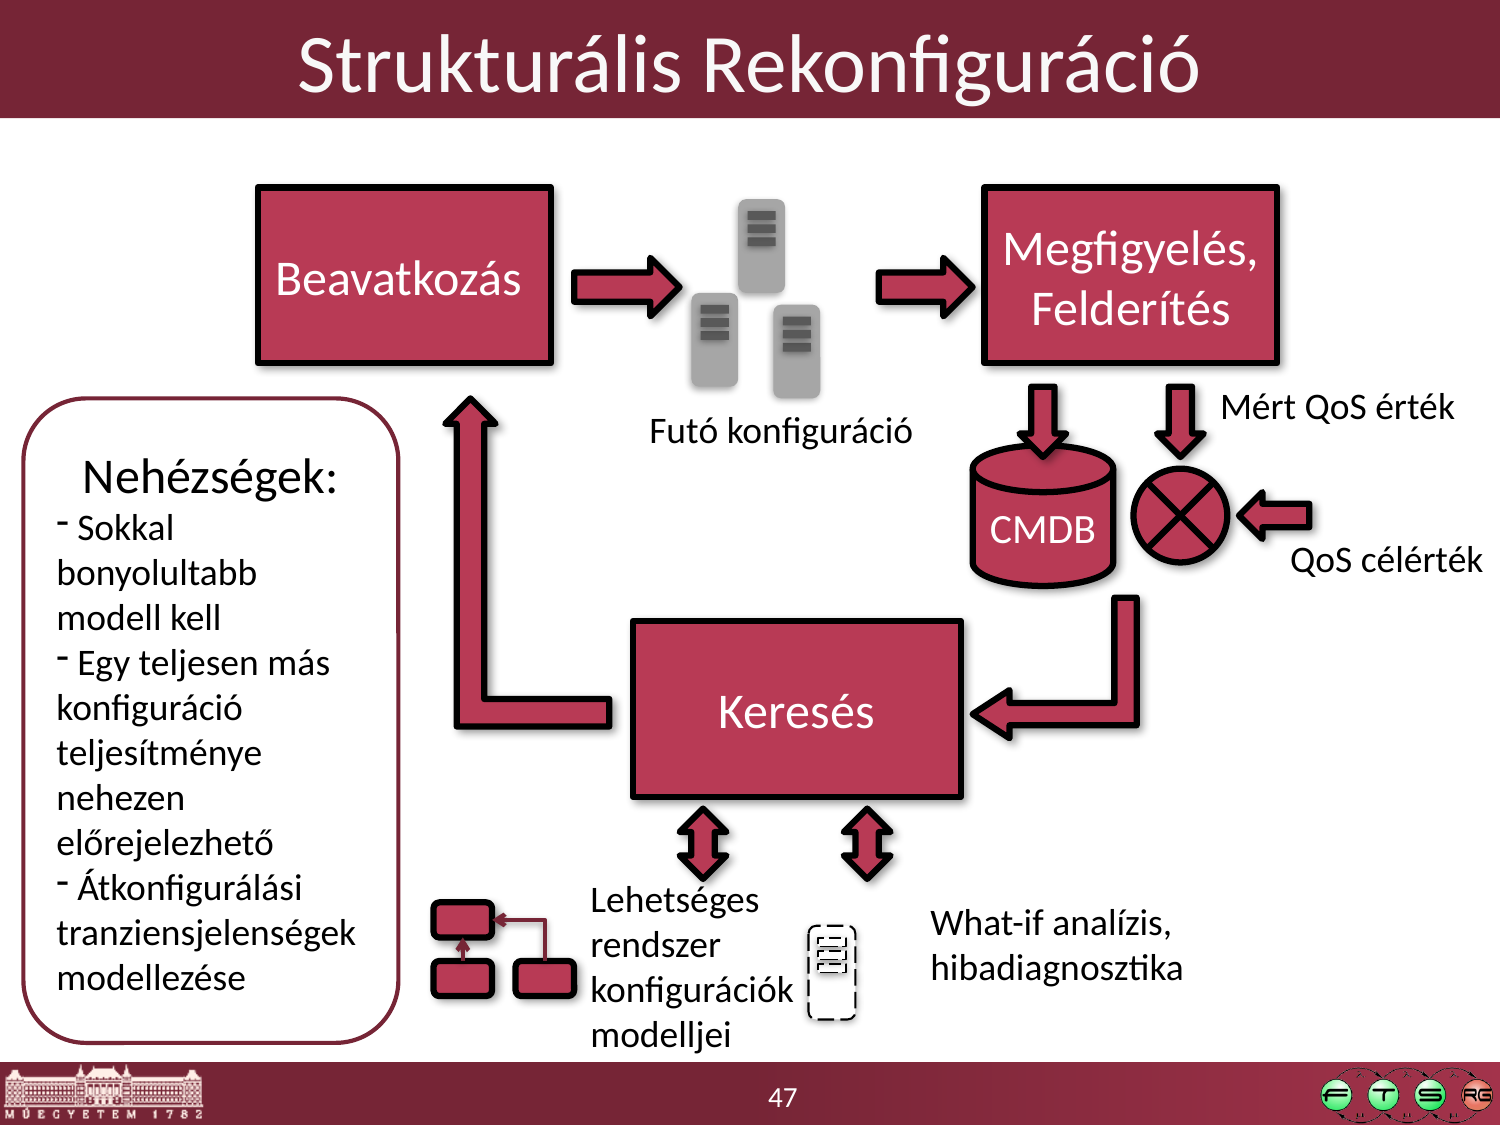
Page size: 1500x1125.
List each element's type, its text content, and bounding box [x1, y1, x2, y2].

text_box Nehézségek: Sokkal bonyolultabb modell kell Egy teljesen más konfiguráció teljesítménye nehezen előrejelezhető Átkonfigurálási tranziensjelenségek modellezése [21, 396, 401, 1046]
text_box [808, 925, 856, 1020]
text_box [876, 255, 975, 319]
text_box Mért QoS érték [1205, 374, 1471, 435]
text_box Futó konfiguráció [634, 398, 929, 459]
picture [0, 1063, 209, 1123]
text_box [841, 806, 893, 882]
text_box [513, 958, 577, 999]
text_box QoS célérték [1275, 527, 1499, 588]
text_box [1131, 466, 1230, 565]
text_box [691, 292, 739, 387]
text_box [572, 255, 682, 319]
text_box [431, 958, 495, 999]
title Strukturális Rekonfiguráció [0, 0, 1500, 119]
text_box [443, 396, 612, 729]
text_box [1017, 384, 1069, 460]
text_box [773, 304, 821, 399]
picture [1318, 1065, 1494, 1125]
text_box [1236, 490, 1312, 541]
text_box [970, 595, 1139, 741]
text_box Lehetséges rendszer konfigurációk modelljei [575, 867, 809, 1062]
text_box CMDB [970, 444, 1116, 589]
text_box [431, 900, 495, 940]
text_box Megfigyelés, Felderítés [982, 185, 1279, 365]
text_box Keresés [631, 619, 963, 799]
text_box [497, 913, 540, 967]
text_box [677, 806, 729, 882]
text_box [737, 198, 786, 294]
text_box [1155, 384, 1206, 460]
text_box Beavatkozás [256, 185, 553, 365]
text_box What-if analízis, hibadiagnosztika [915, 890, 1200, 996]
